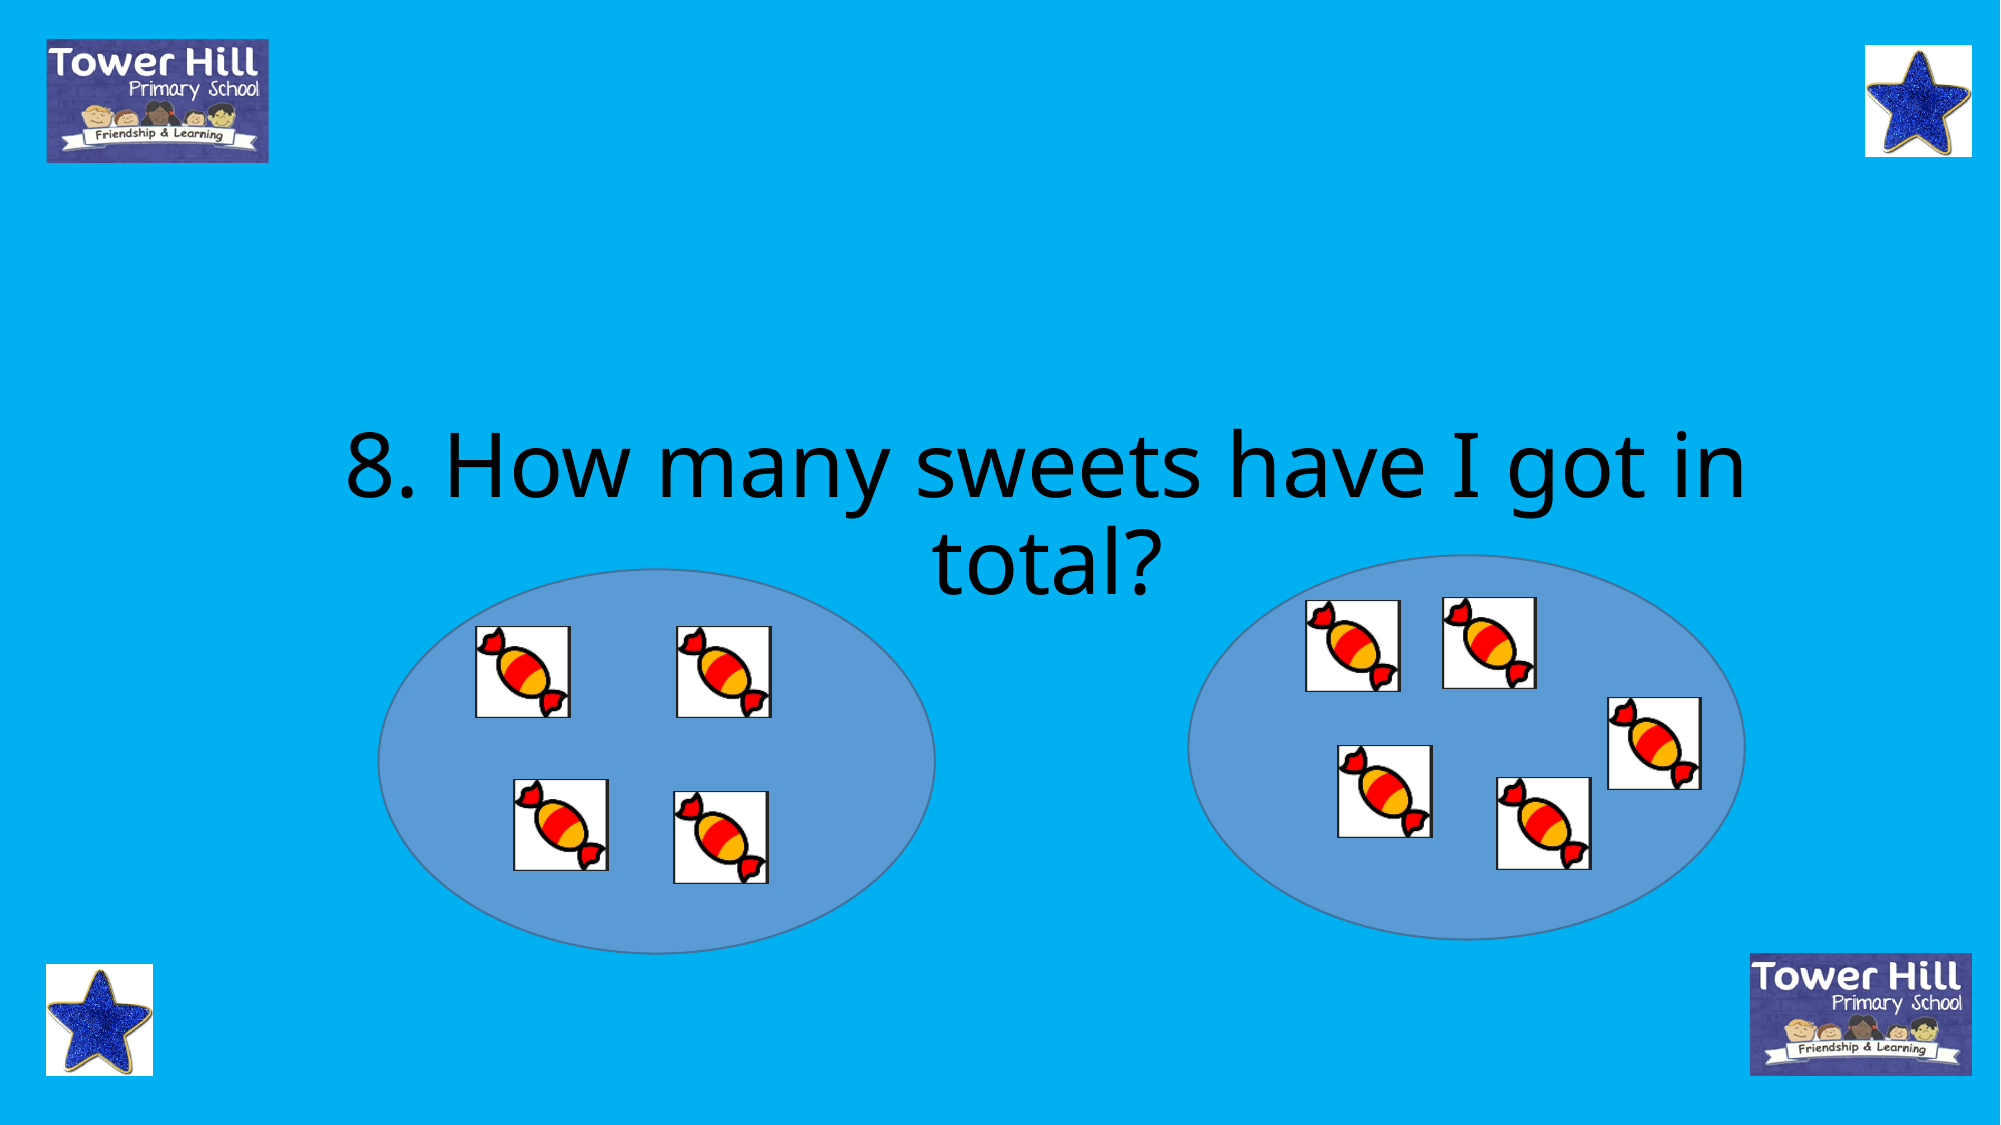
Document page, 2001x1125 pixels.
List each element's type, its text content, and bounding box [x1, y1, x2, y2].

picture [47, 965, 152, 1075]
picture [1442, 597, 1538, 690]
picture [1337, 745, 1433, 838]
picture [673, 791, 769, 884]
picture [1751, 954, 1971, 1075]
picture [1496, 777, 1592, 870]
picture [513, 779, 609, 871]
picture [676, 626, 772, 718]
picture [47, 40, 268, 162]
title 8. How many sweets have I got in total? [297, 292, 1798, 685]
text_box [377, 568, 936, 955]
picture [475, 626, 571, 718]
picture [1607, 697, 1703, 790]
text_box [1187, 554, 1746, 941]
picture [1866, 46, 1971, 156]
picture [1305, 600, 1401, 692]
